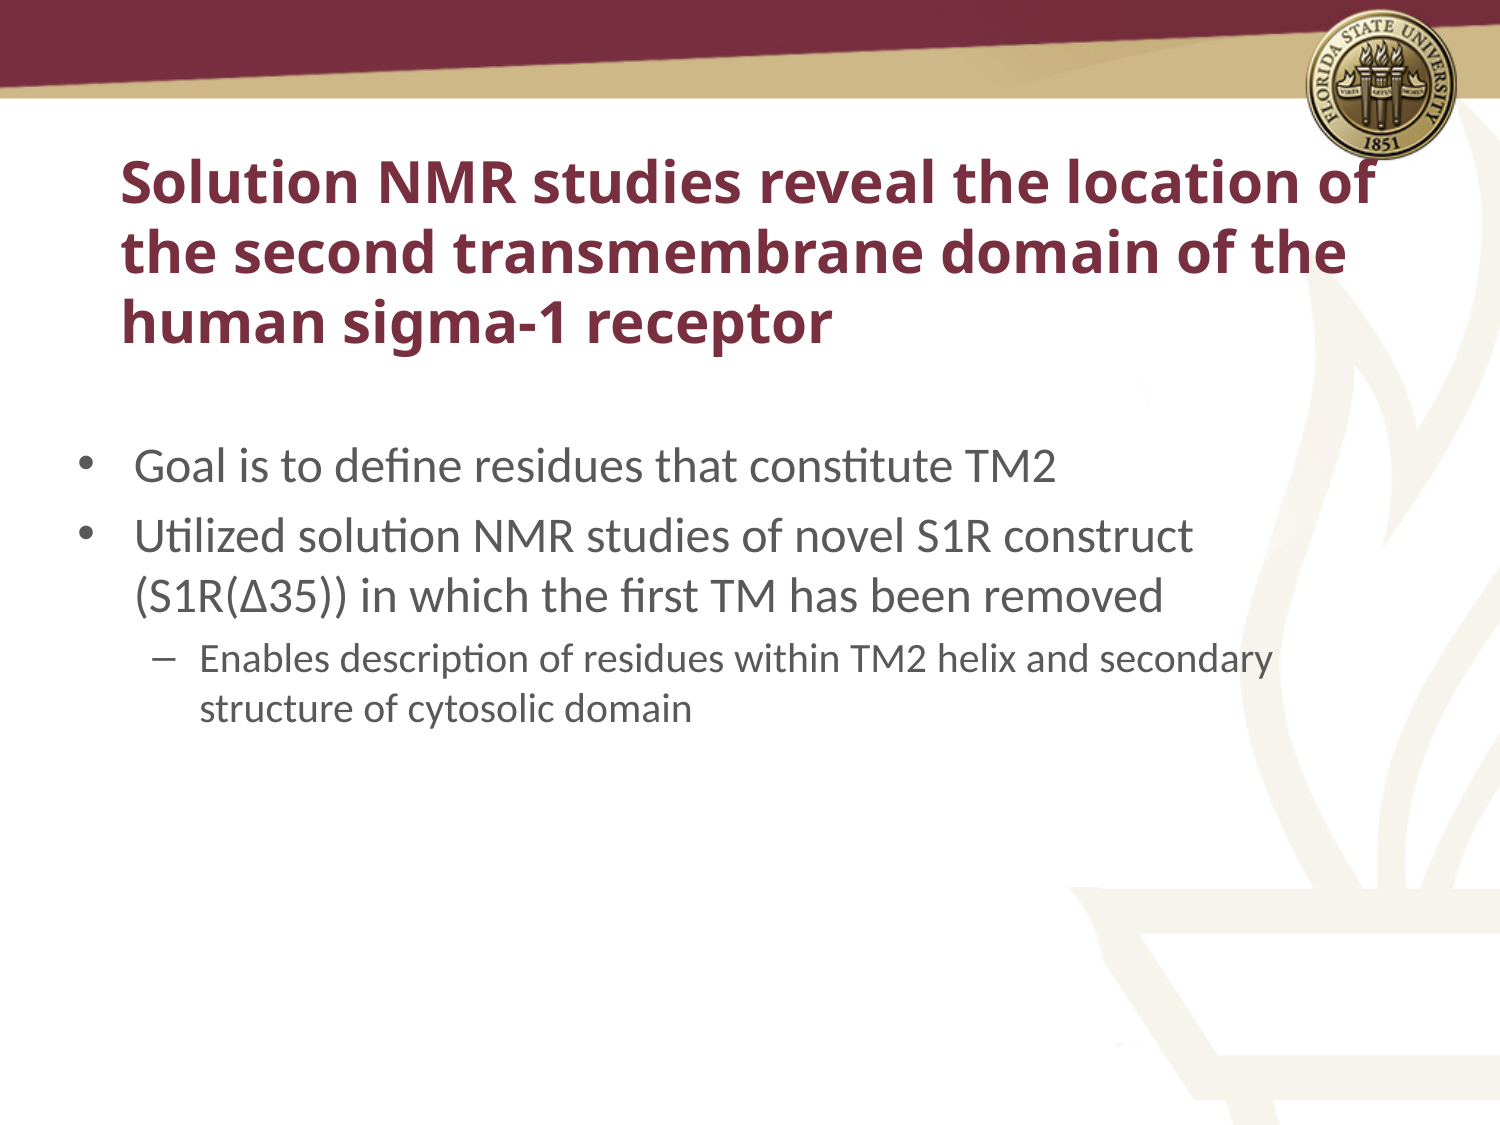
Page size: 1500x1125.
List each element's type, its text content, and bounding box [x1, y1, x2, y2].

picture [0, 0, 1500, 1125]
title Solution NMR studies reveal the location of the second transmembrane domain of the human sigma-1 receptor [74, 112, 1426, 363]
list Goal is to define residues that constitute TM2 Utilized solution NMR studies of novel S1R construct (S1R(Δ35)) in which the first TM has been removed Enables description of residues within TM2 helix and secondary structure of cytosolic domain [62, 424, 1413, 1101]
